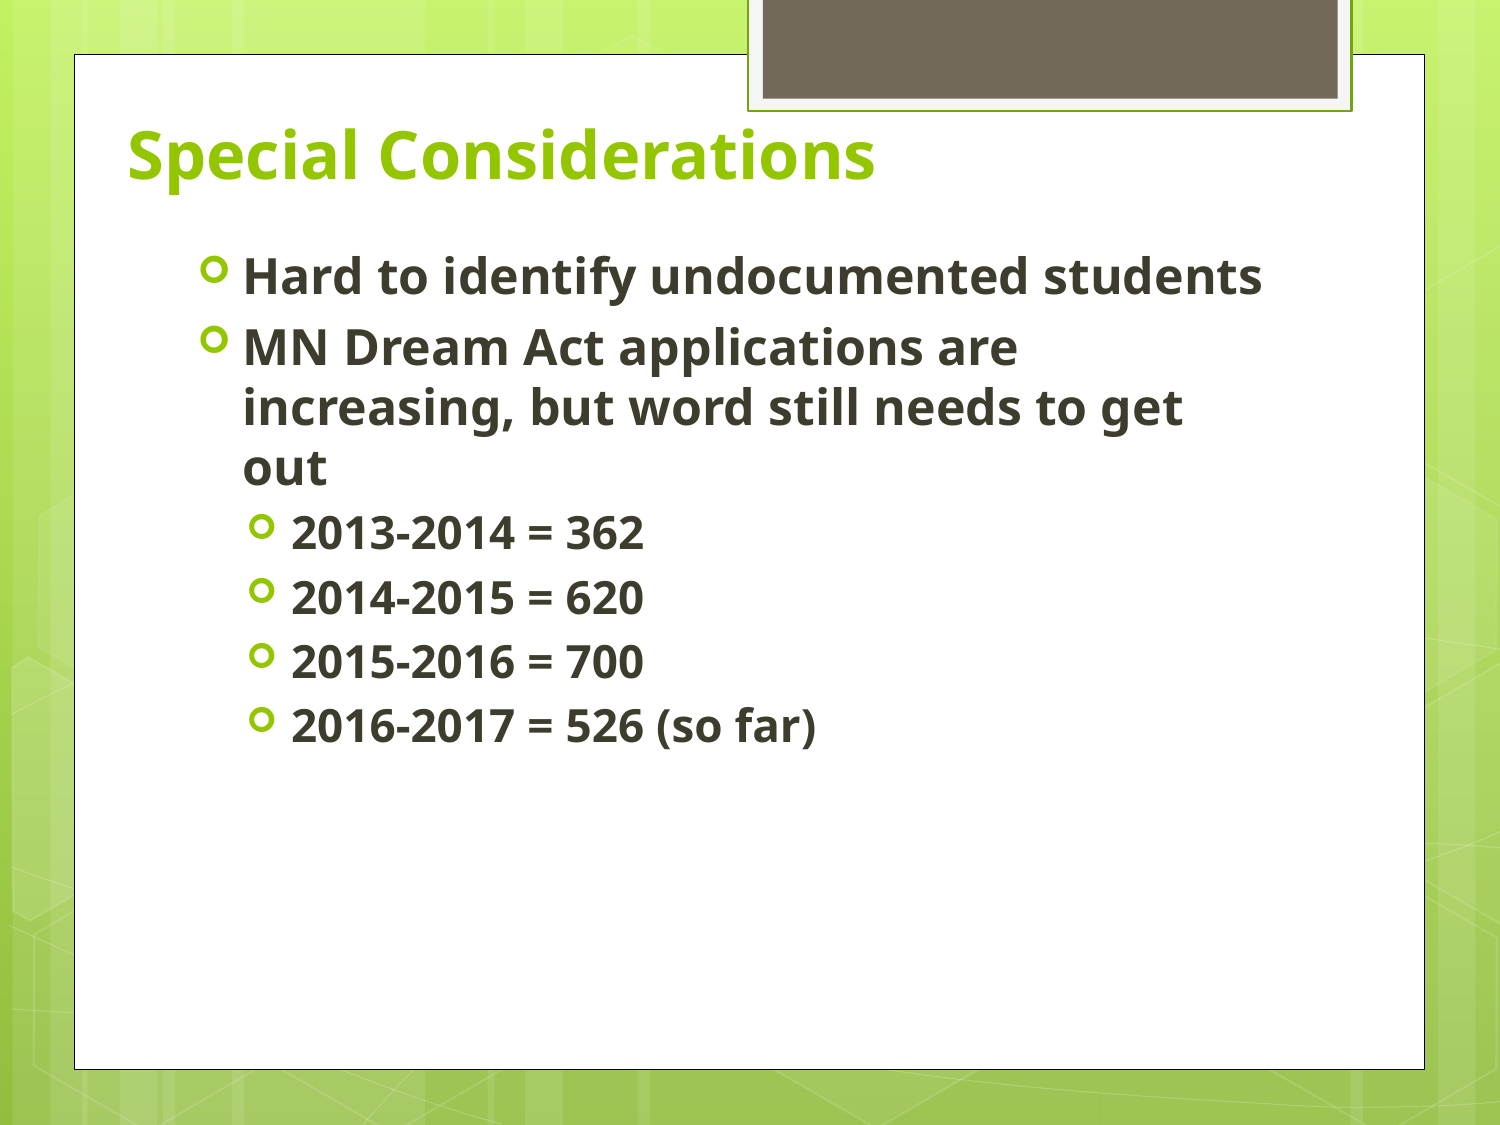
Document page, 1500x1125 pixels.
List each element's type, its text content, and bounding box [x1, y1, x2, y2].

list Hard to identify undocumented students MN Dream Act applications are increasing, but word still needs to get out 2013-2014 = 362 2014-2015 = 620 2015-2016 = 700 2016-2017 = 526 (so far) [171, 237, 1283, 957]
title Special Considerations [112, 99, 1425, 200]
